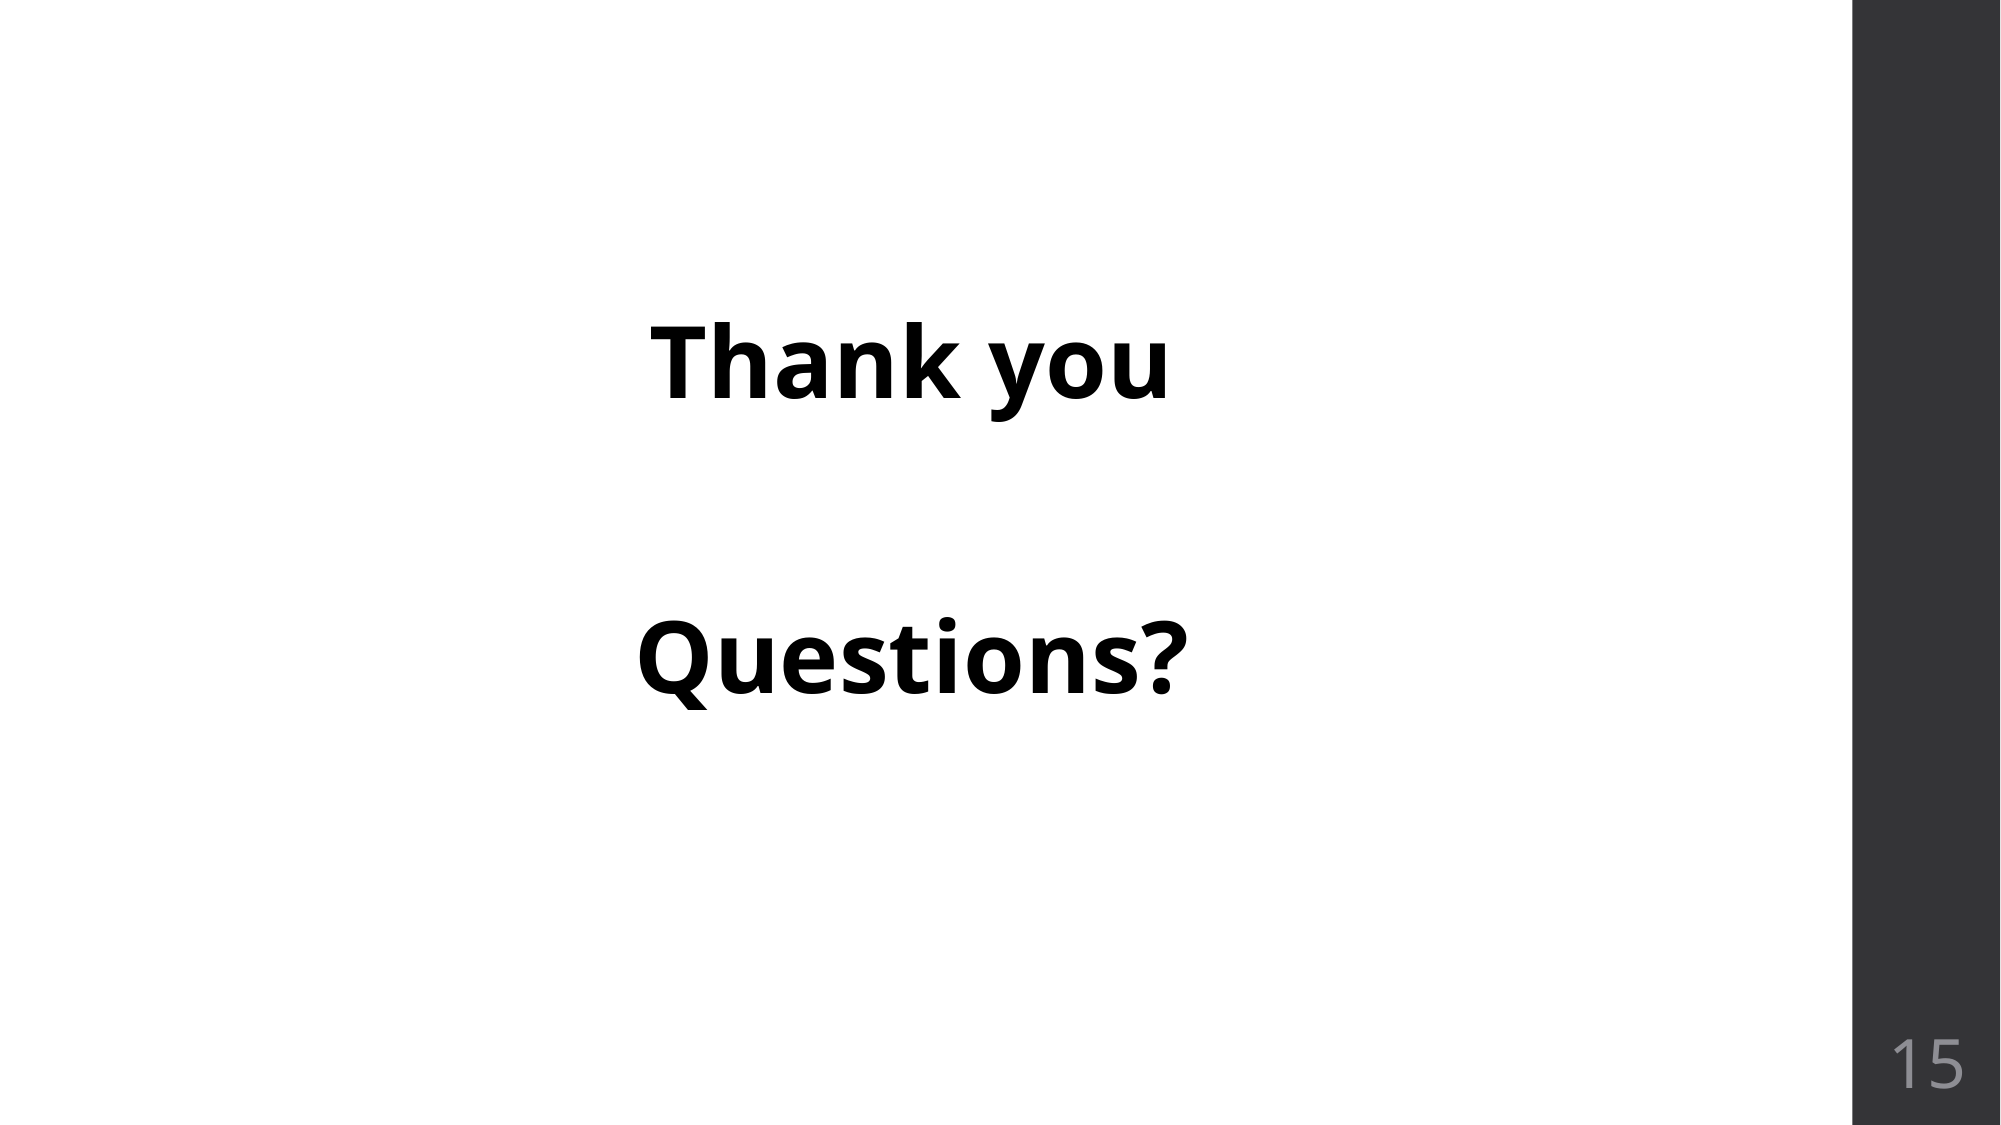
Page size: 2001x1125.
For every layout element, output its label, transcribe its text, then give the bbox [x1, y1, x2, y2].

slide_number 15 [1852, 1012, 2000, 1110]
list Thank you Questions? [206, 299, 1617, 1014]
